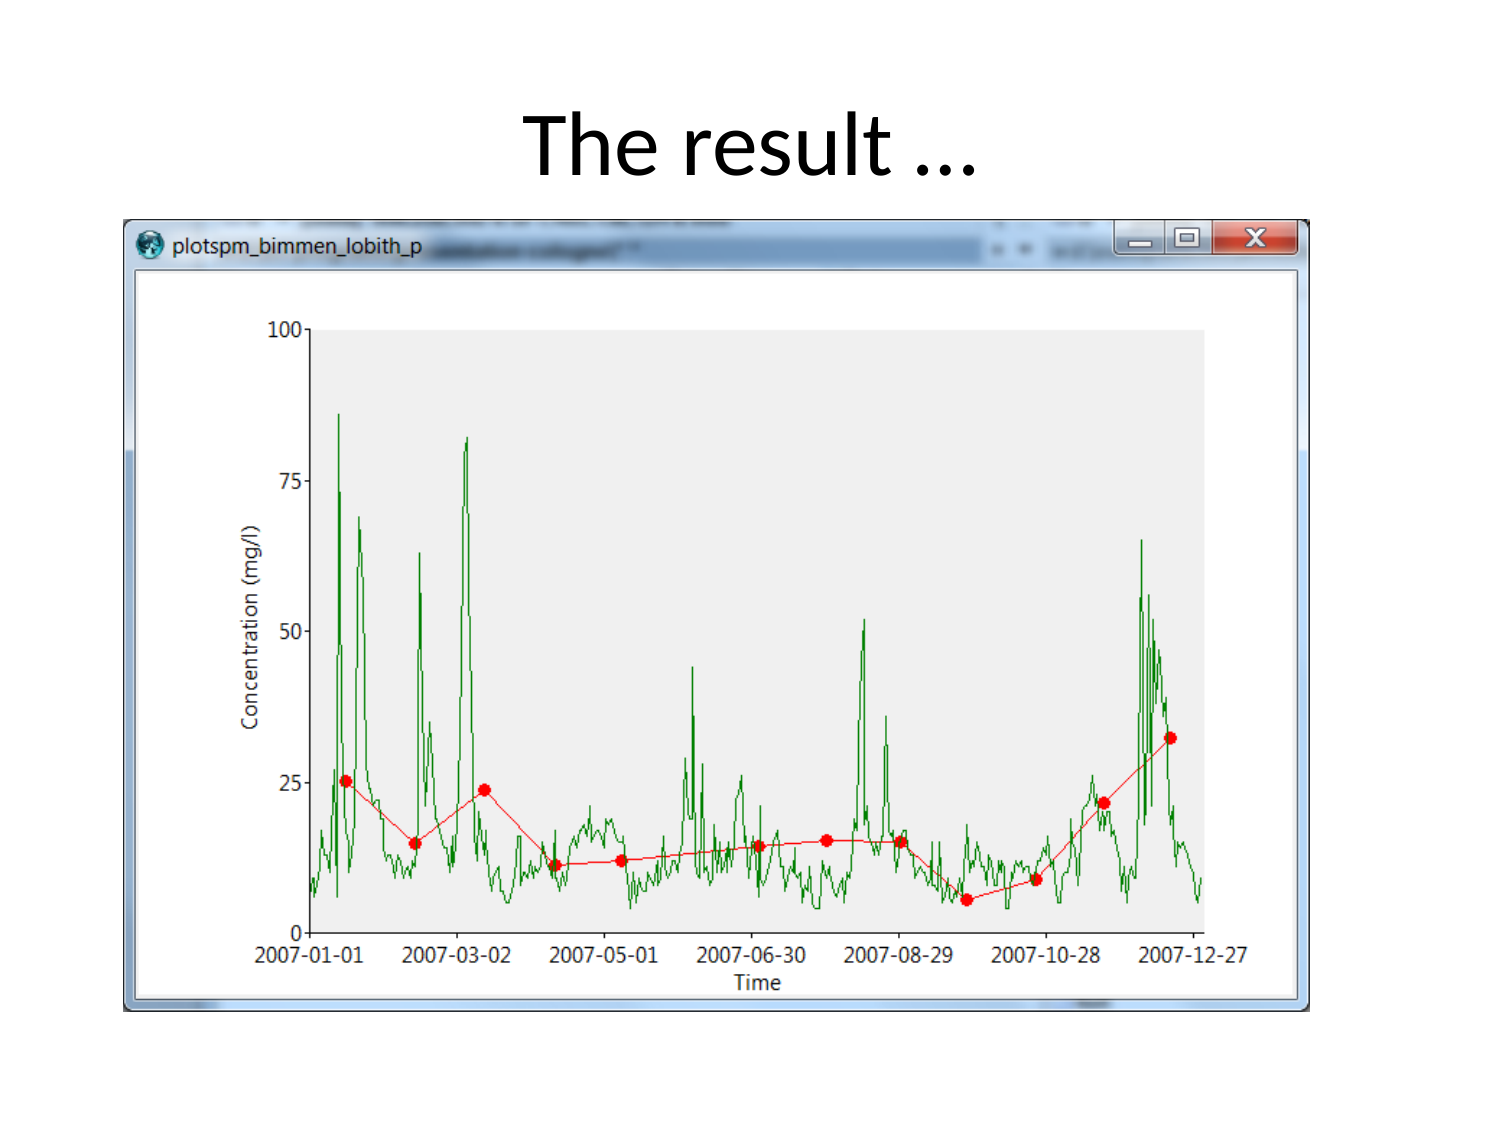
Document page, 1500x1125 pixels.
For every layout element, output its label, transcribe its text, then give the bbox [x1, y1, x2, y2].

title The result … [75, 45, 1425, 233]
picture [123, 219, 1310, 1012]
